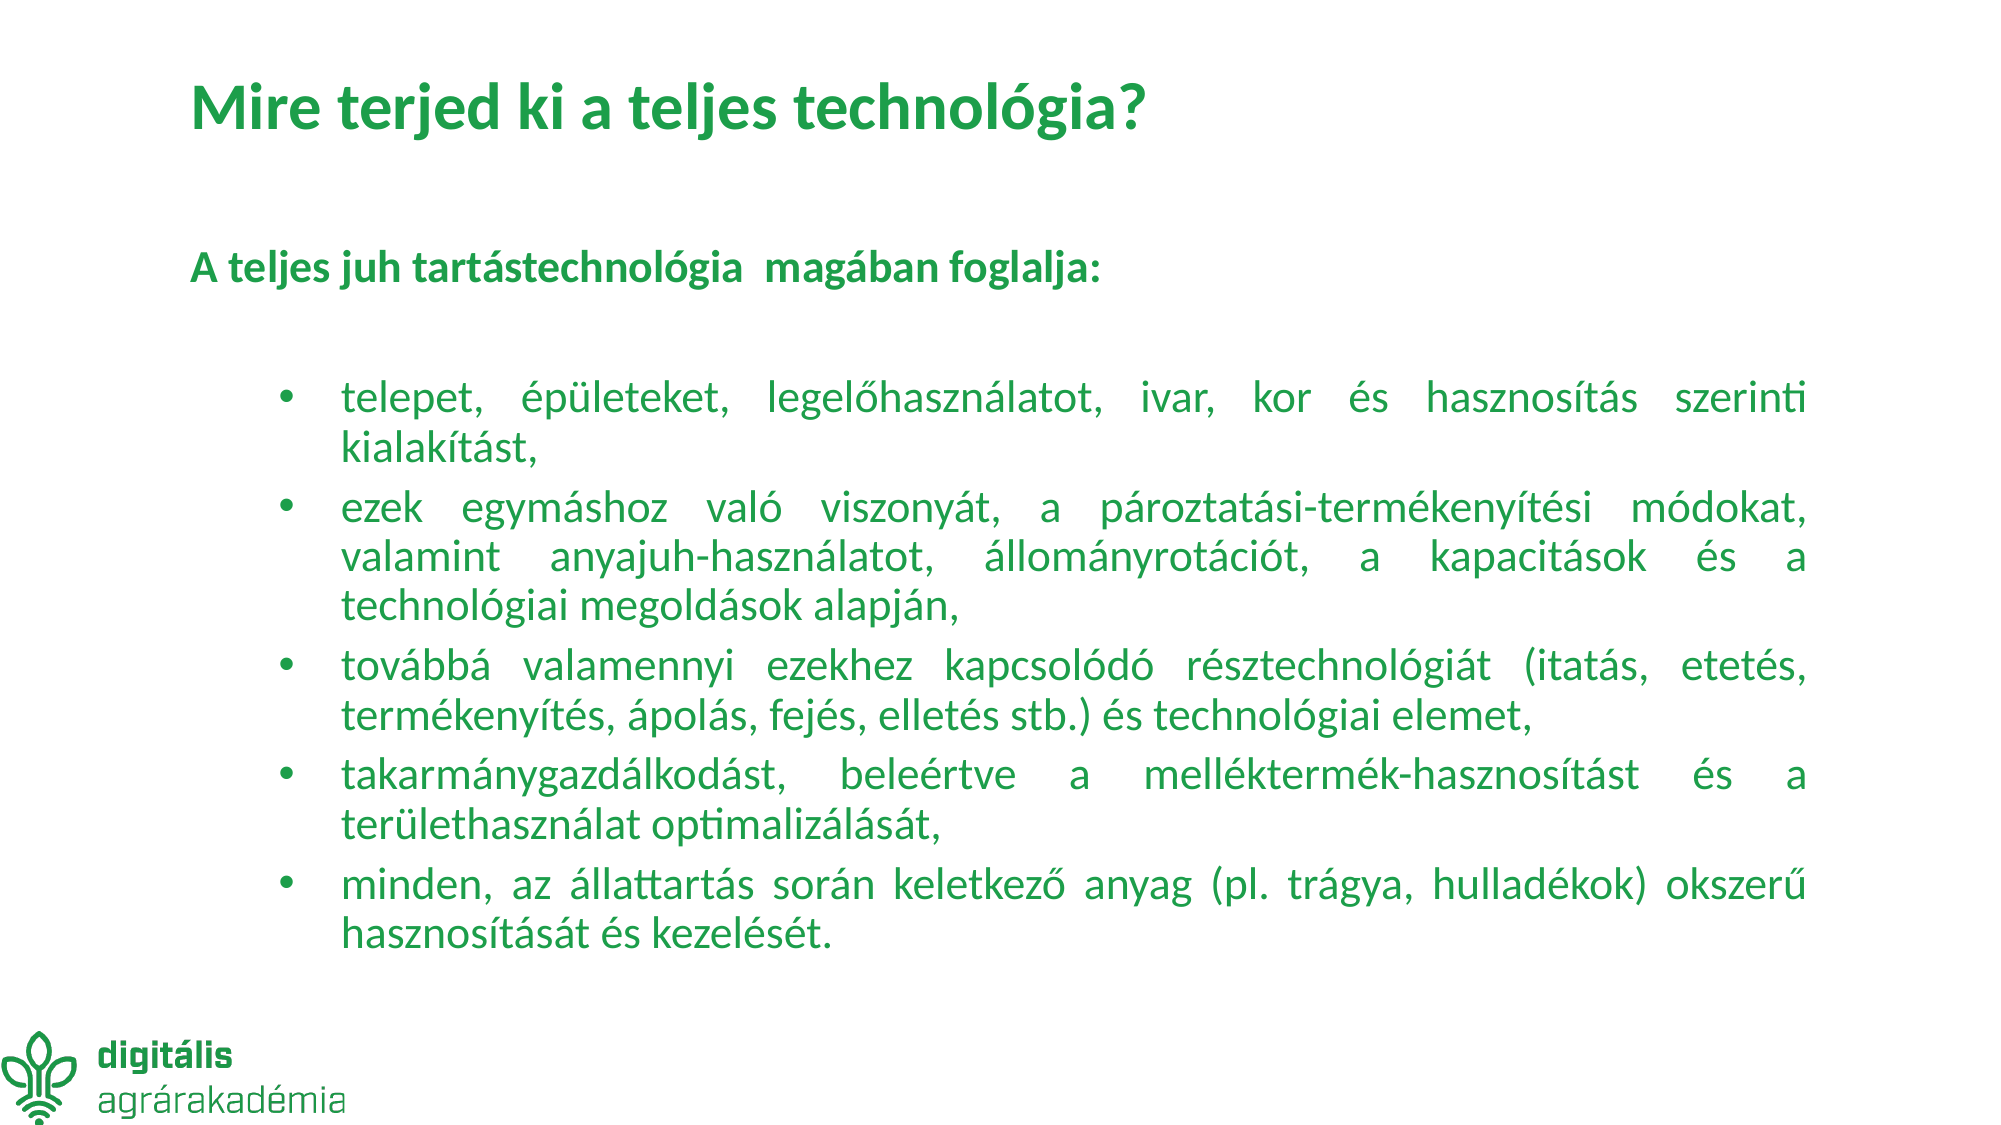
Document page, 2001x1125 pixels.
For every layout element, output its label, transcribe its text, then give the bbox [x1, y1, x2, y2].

picture [0, 1031, 345, 1125]
list A teljes juh tartástechnológia magában foglalja: telepet, épületeket, legelőhasználatot, ivar, kor és hasznosítás szerinti kialakítást, ezek egymáshoz való viszonyát, a pároztatási-termékenyítési módokat, valamint anyajuh-használatot, állományrotációt, a kapacitások és a technológiai megoldások alapján, továbbá valamennyi ezekhez kapcsolódó résztechnológiát (itatás, etetés, termékenyítés, ápolás, fejés, elletés stb.) és technológiai elemet, takarmánygazdálkodást, beleértve a melléktermék-hasznosítást és a területhasználat optimalizálását, minden, az állattartás során keletkező anyag (pl. trágya, hulladékok) okszerű hasznosítását és kezelését. [175, 235, 1825, 1009]
title Mire terjed ki a teljes technológia? [175, 44, 1569, 172]
